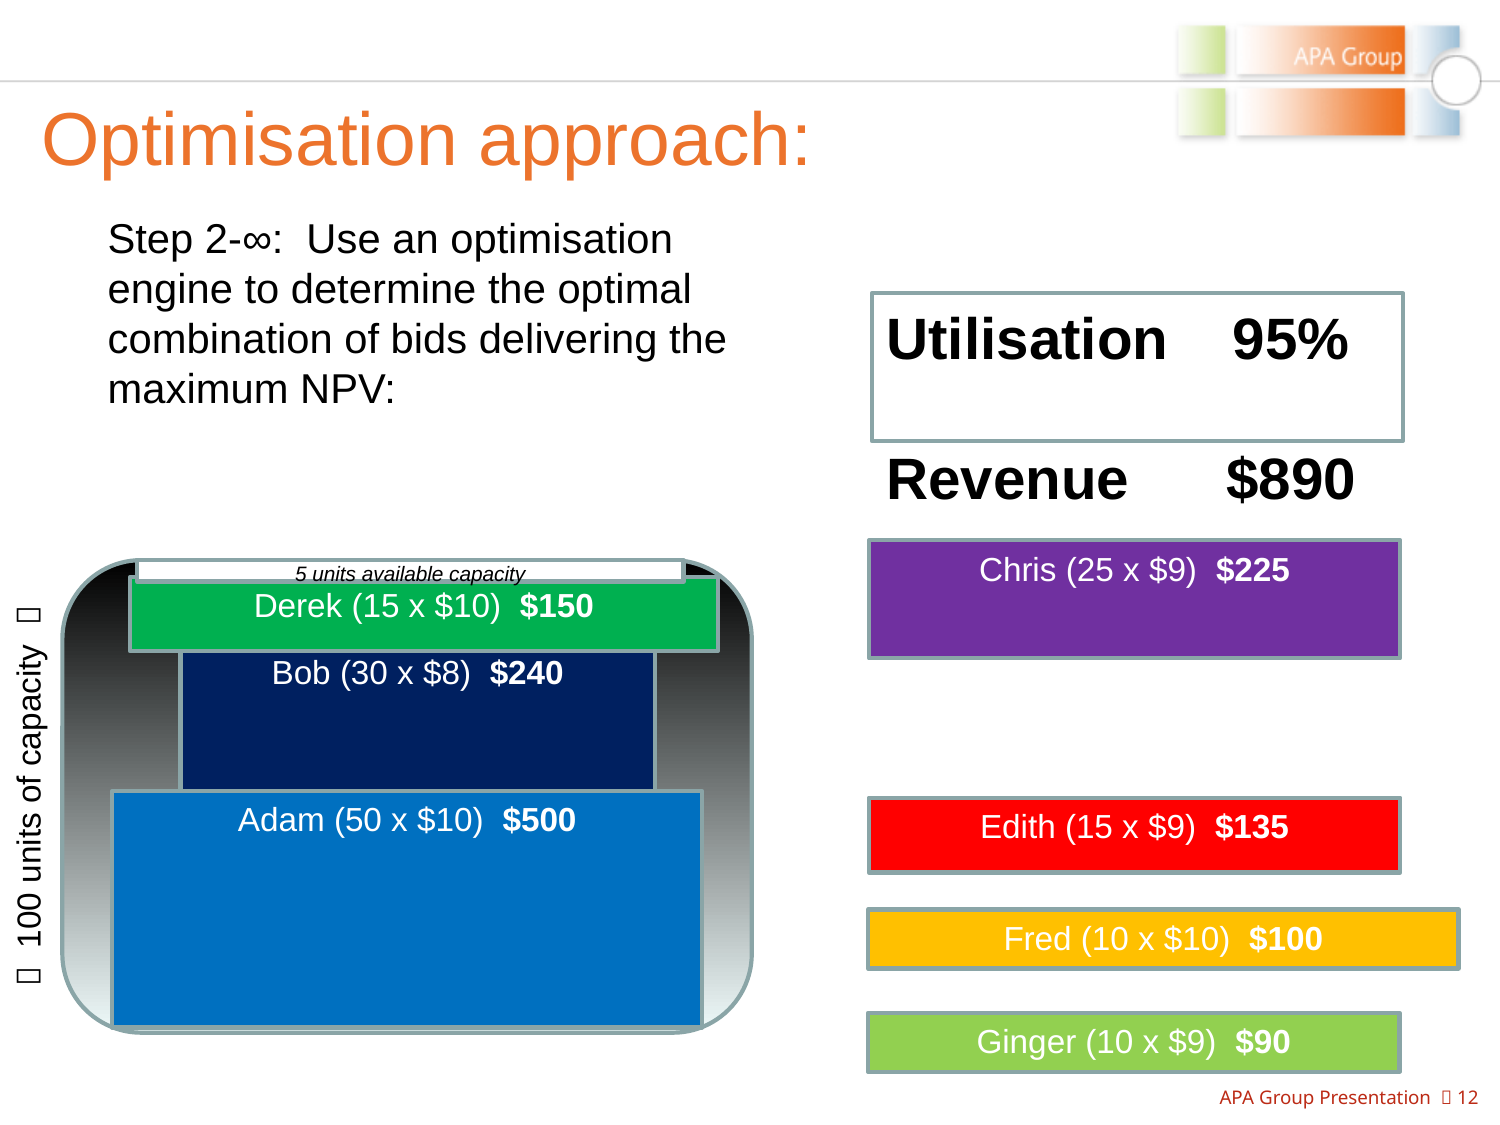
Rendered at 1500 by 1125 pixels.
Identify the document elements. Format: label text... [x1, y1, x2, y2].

text_box Adam (50 x $10) $500 [110, 789, 704, 1030]
text_box Utilisation 95% Revenue $890 [870, 291, 1405, 443]
text_box Derek (15 x $10) $150 [128, 575, 720, 653]
picture [0, 0, 1500, 266]
text_box Chris (25 x $9) $225 [867, 538, 1402, 660]
text_box [113, 1030, 701, 1035]
text_box Edith (15 x $9) $135 [867, 796, 1402, 875]
text_box  100 units of capacity  [0, 559, 55, 1033]
text_box 5 units available capacity [135, 558, 686, 584]
title Optimisation approach: [41, 90, 1258, 185]
text_box [60, 558, 178, 1029]
text_box Fred (10 x $10) $100 [866, 907, 1461, 971]
text_box Bob (30 x $8) $240 [178, 653, 657, 793]
text_box Step 2-∞: Use an optimisation engine to determine the optimal combination of bids delivering the maximum NPV: [92, 204, 743, 420]
text_box [657, 559, 754, 1029]
text_box Ginger (10 x $9) $90 [866, 1011, 1402, 1074]
